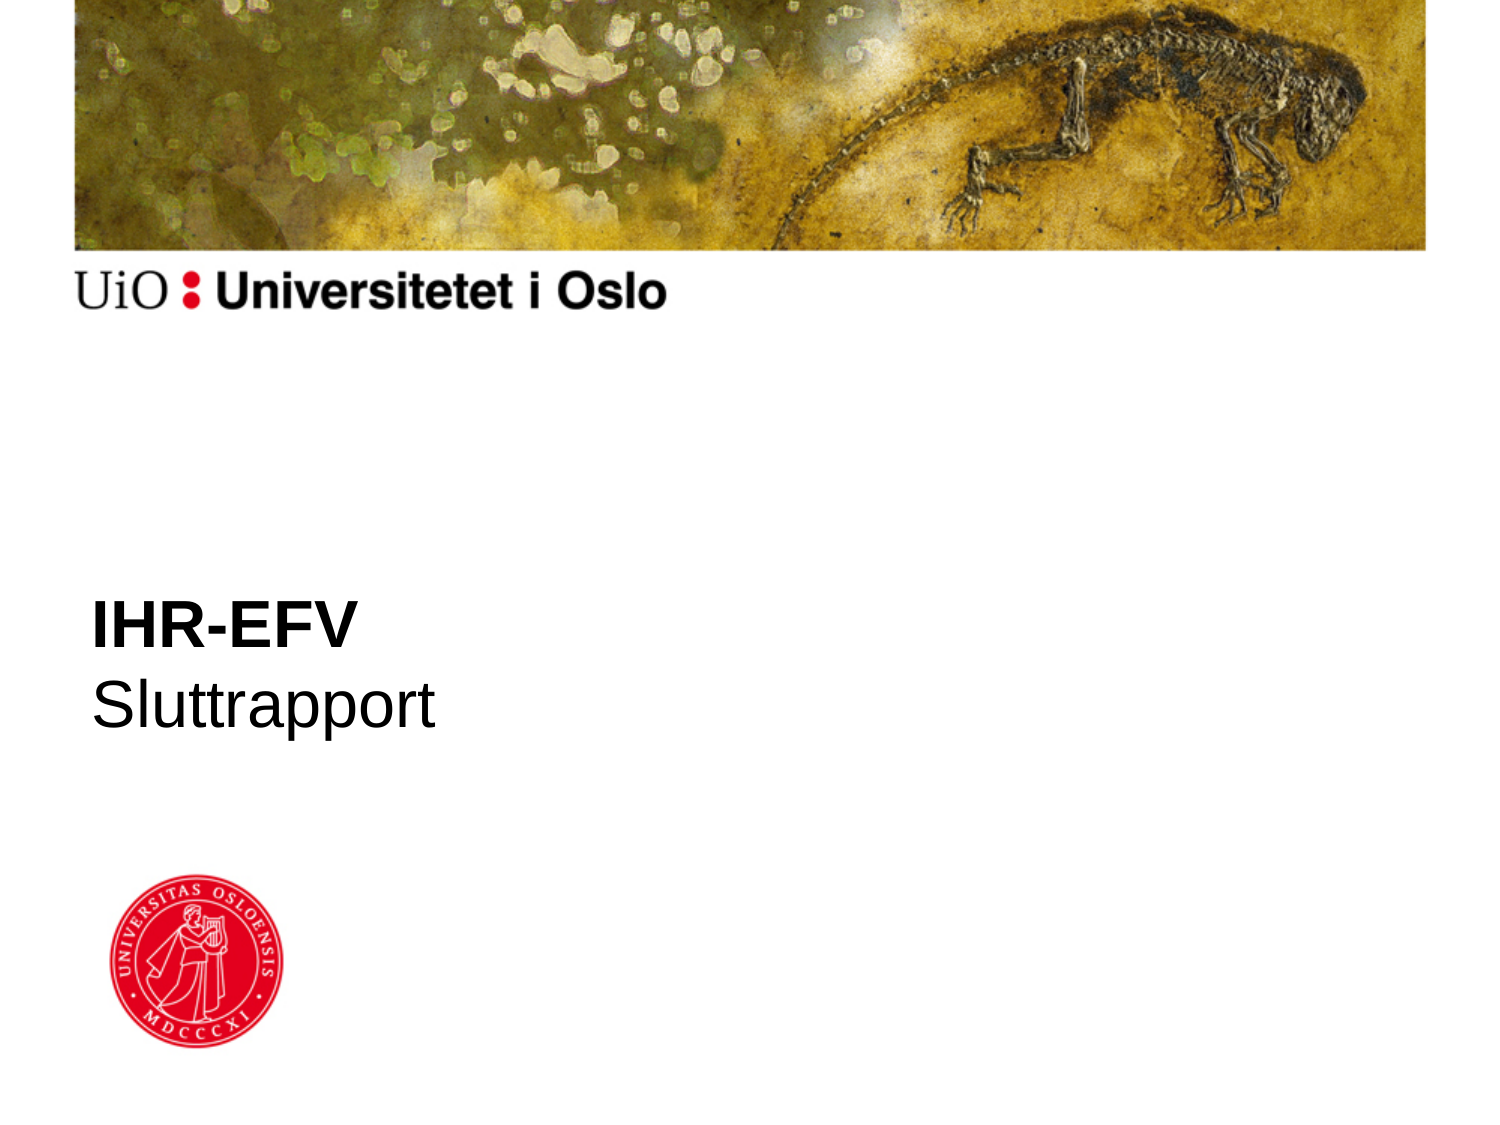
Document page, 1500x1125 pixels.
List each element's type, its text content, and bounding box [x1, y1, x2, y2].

picture [0, 0, 1500, 1125]
title IHR-EFV Sluttrapport [76, 444, 1454, 776]
